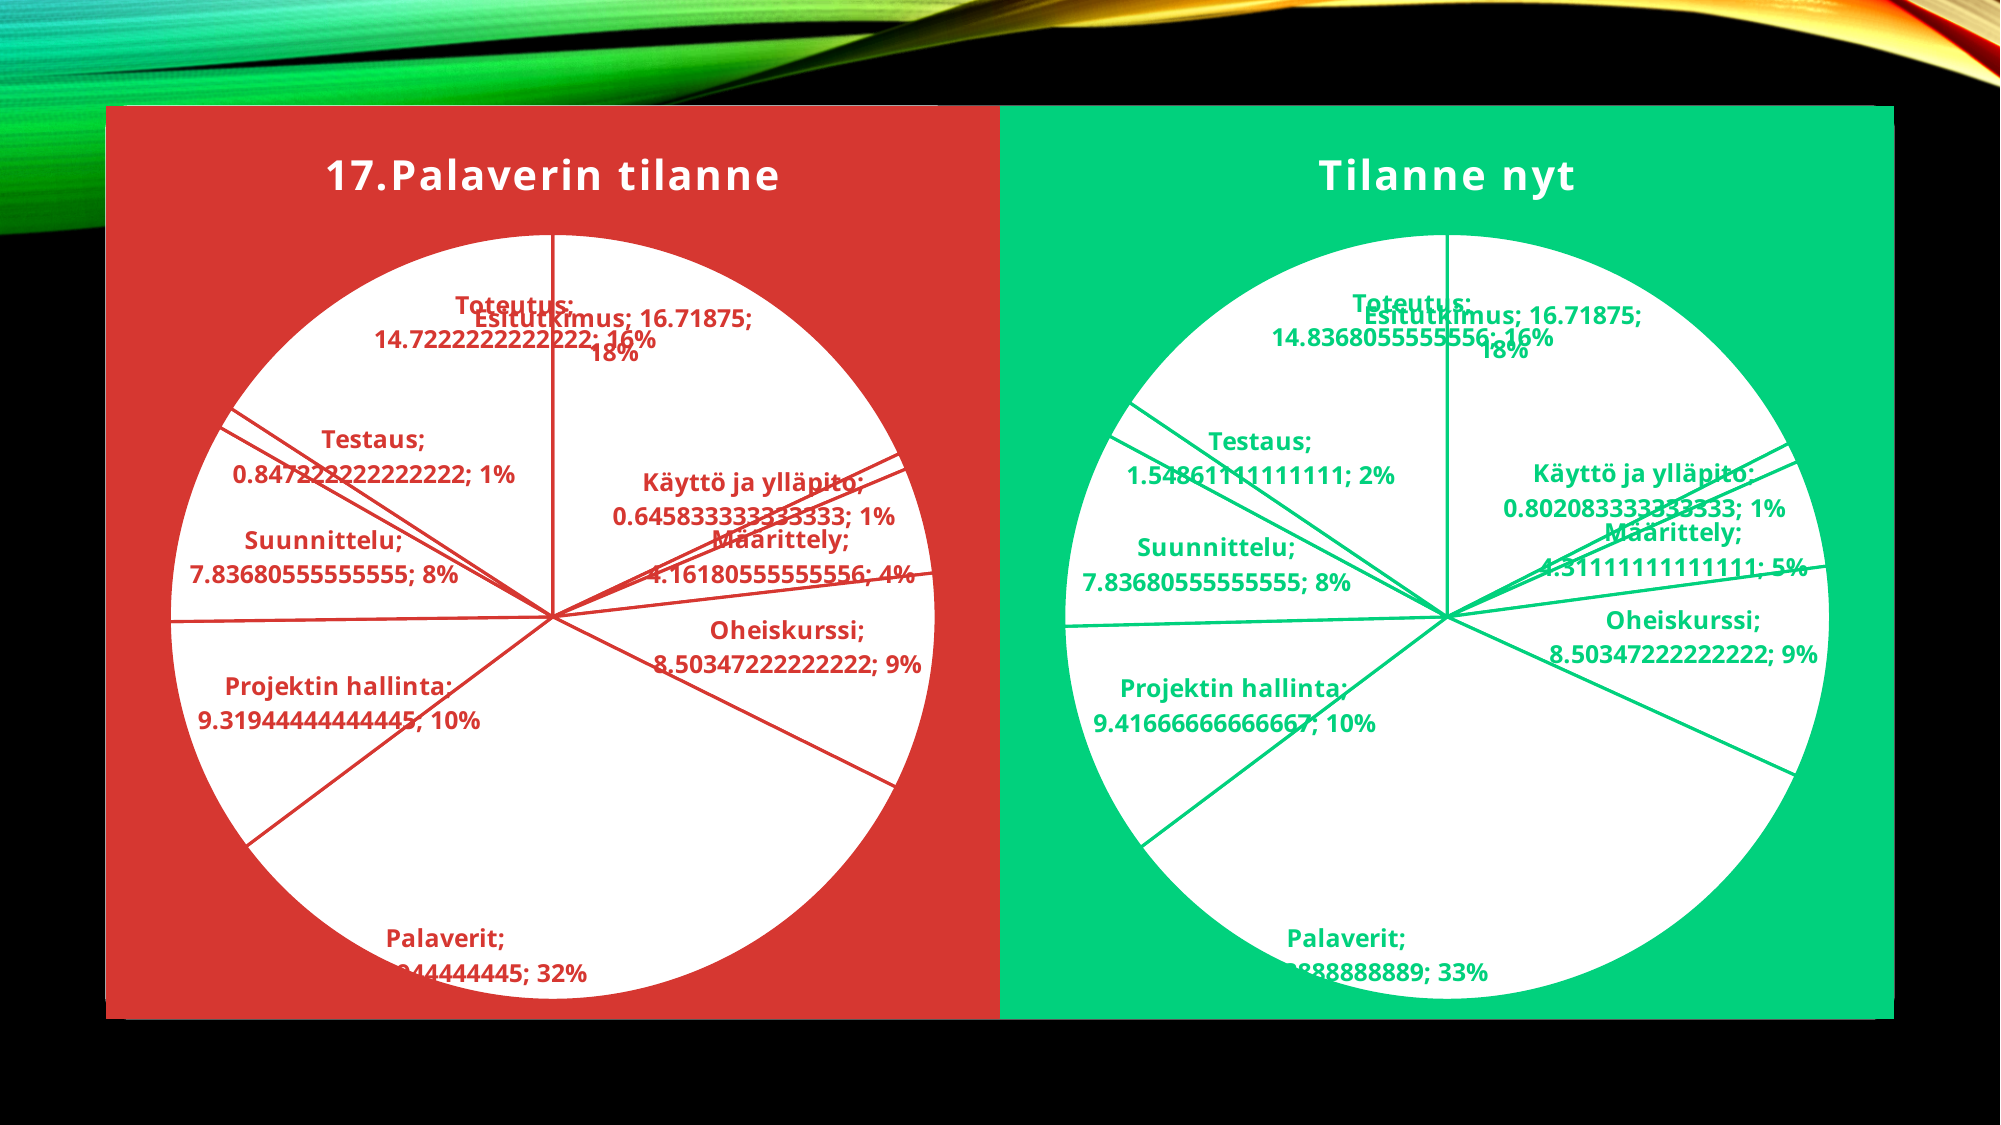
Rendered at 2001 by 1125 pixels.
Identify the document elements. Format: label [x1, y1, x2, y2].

picture [0, 0, 2000, 237]
chart [105, 105, 1895, 1020]
